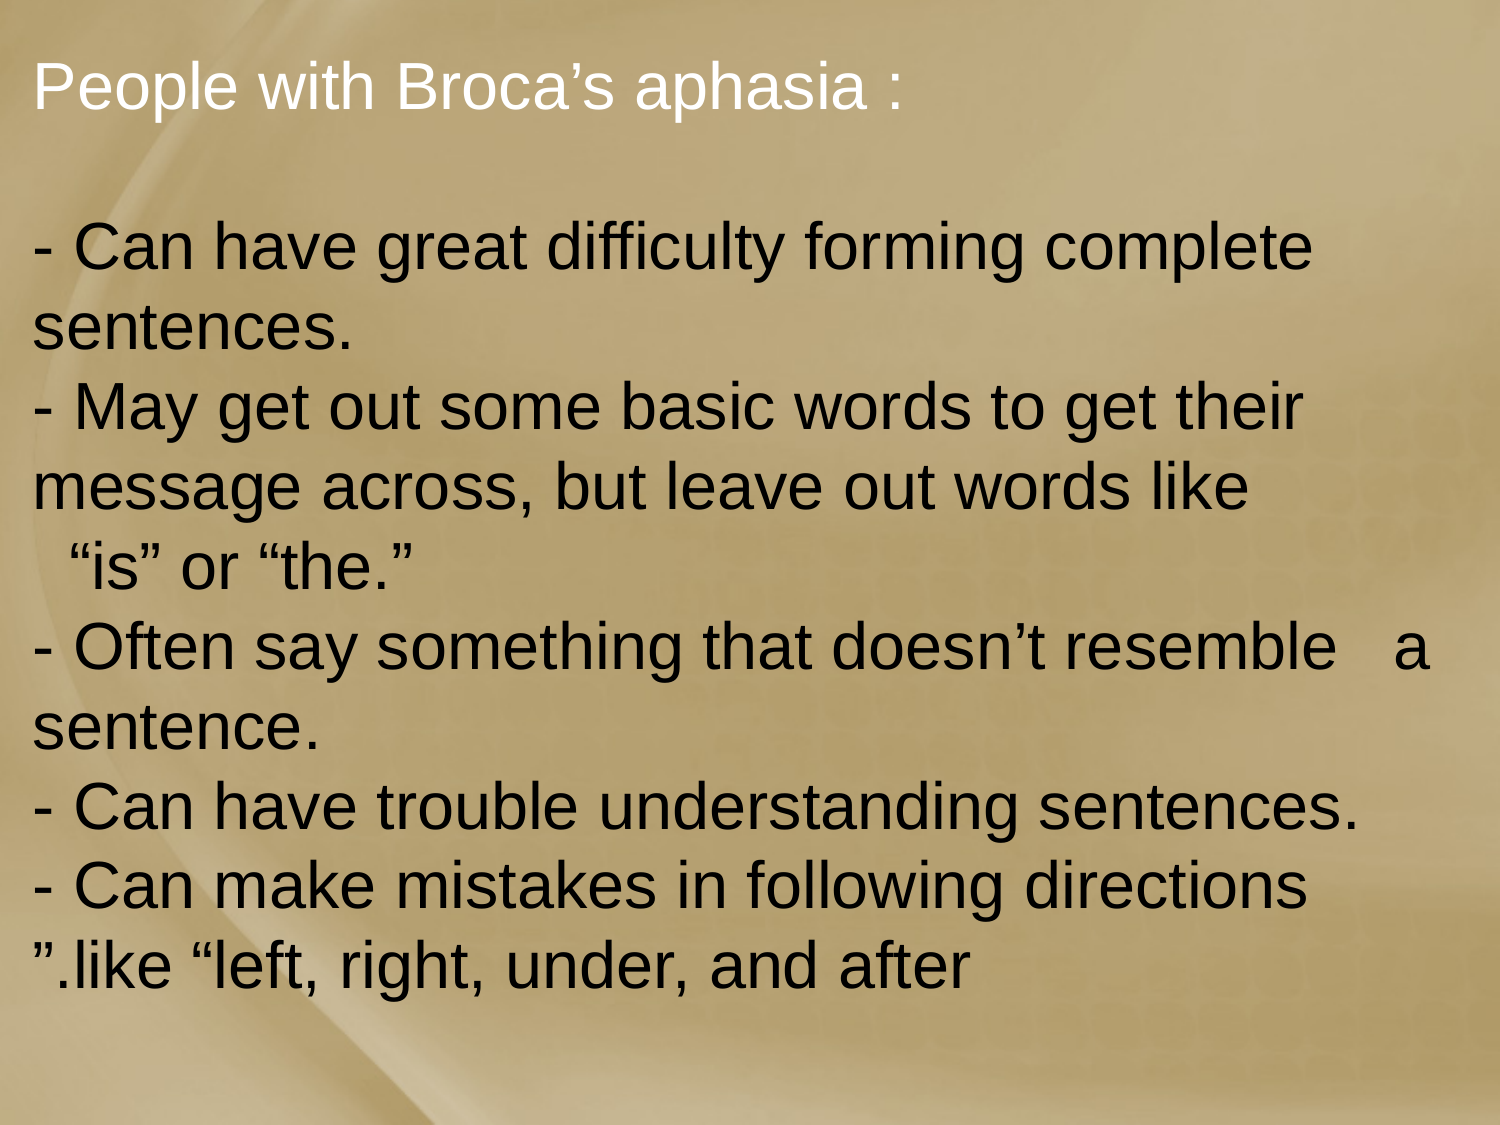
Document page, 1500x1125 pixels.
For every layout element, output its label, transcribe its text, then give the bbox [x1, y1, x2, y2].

title People with Broca’s aphasia : - Can have great difficulty forming complete sentences. - May get out some basic words to get their message across, but leave out words like “is” or “the.” - Often say something that doesn’t resemble a sentence. - Can have trouble understanding sentences. - Can make mistakes in following directions like “left, right, under, and after.” [17, 19, 1471, 1106]
picture [0, 0, 1500, 1125]
